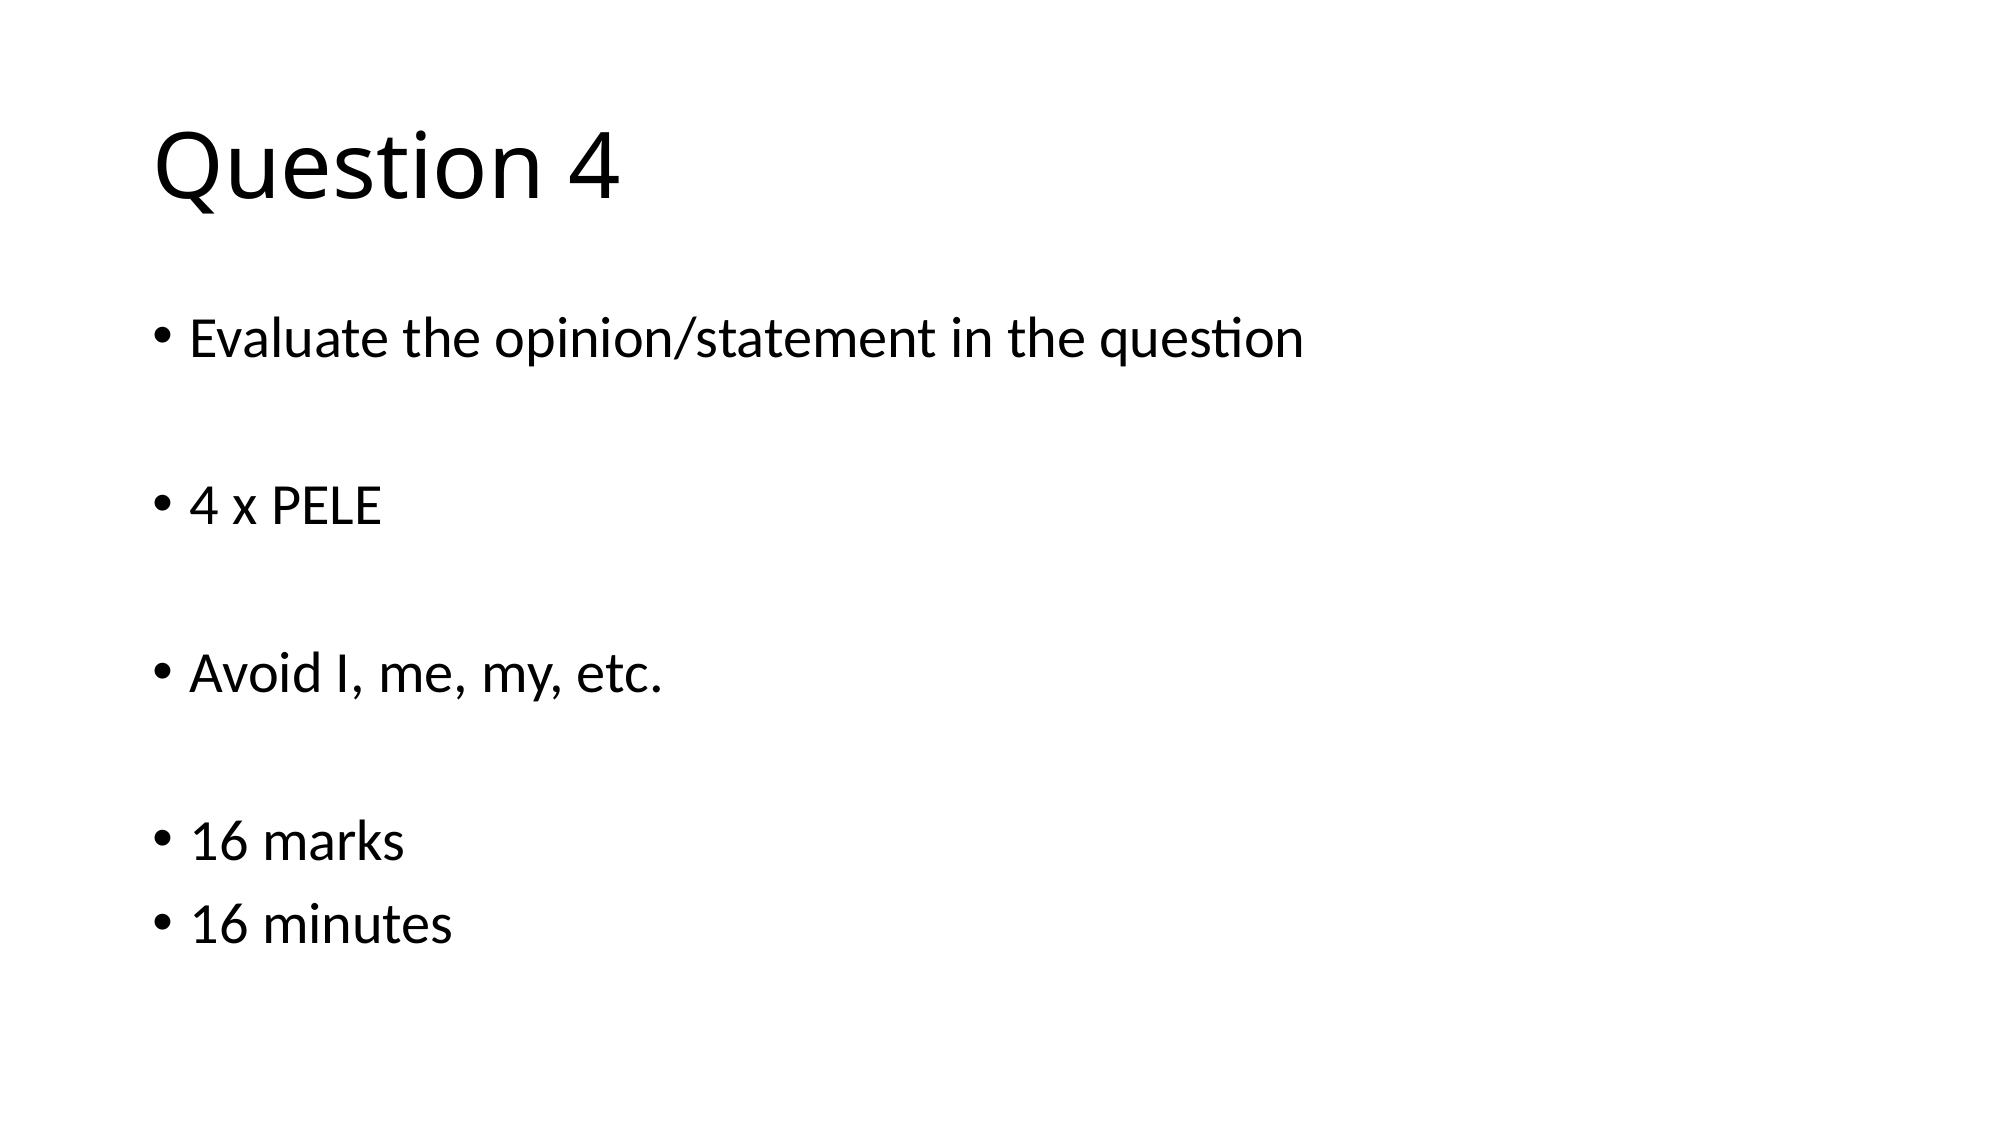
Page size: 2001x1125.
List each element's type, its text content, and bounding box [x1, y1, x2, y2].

list Evaluate the opinion/statement in the question 4 x PELE Avoid I, me, my, etc. 16 marks 16 minutes [137, 299, 1863, 1014]
title Question 4 [137, 59, 1863, 278]
